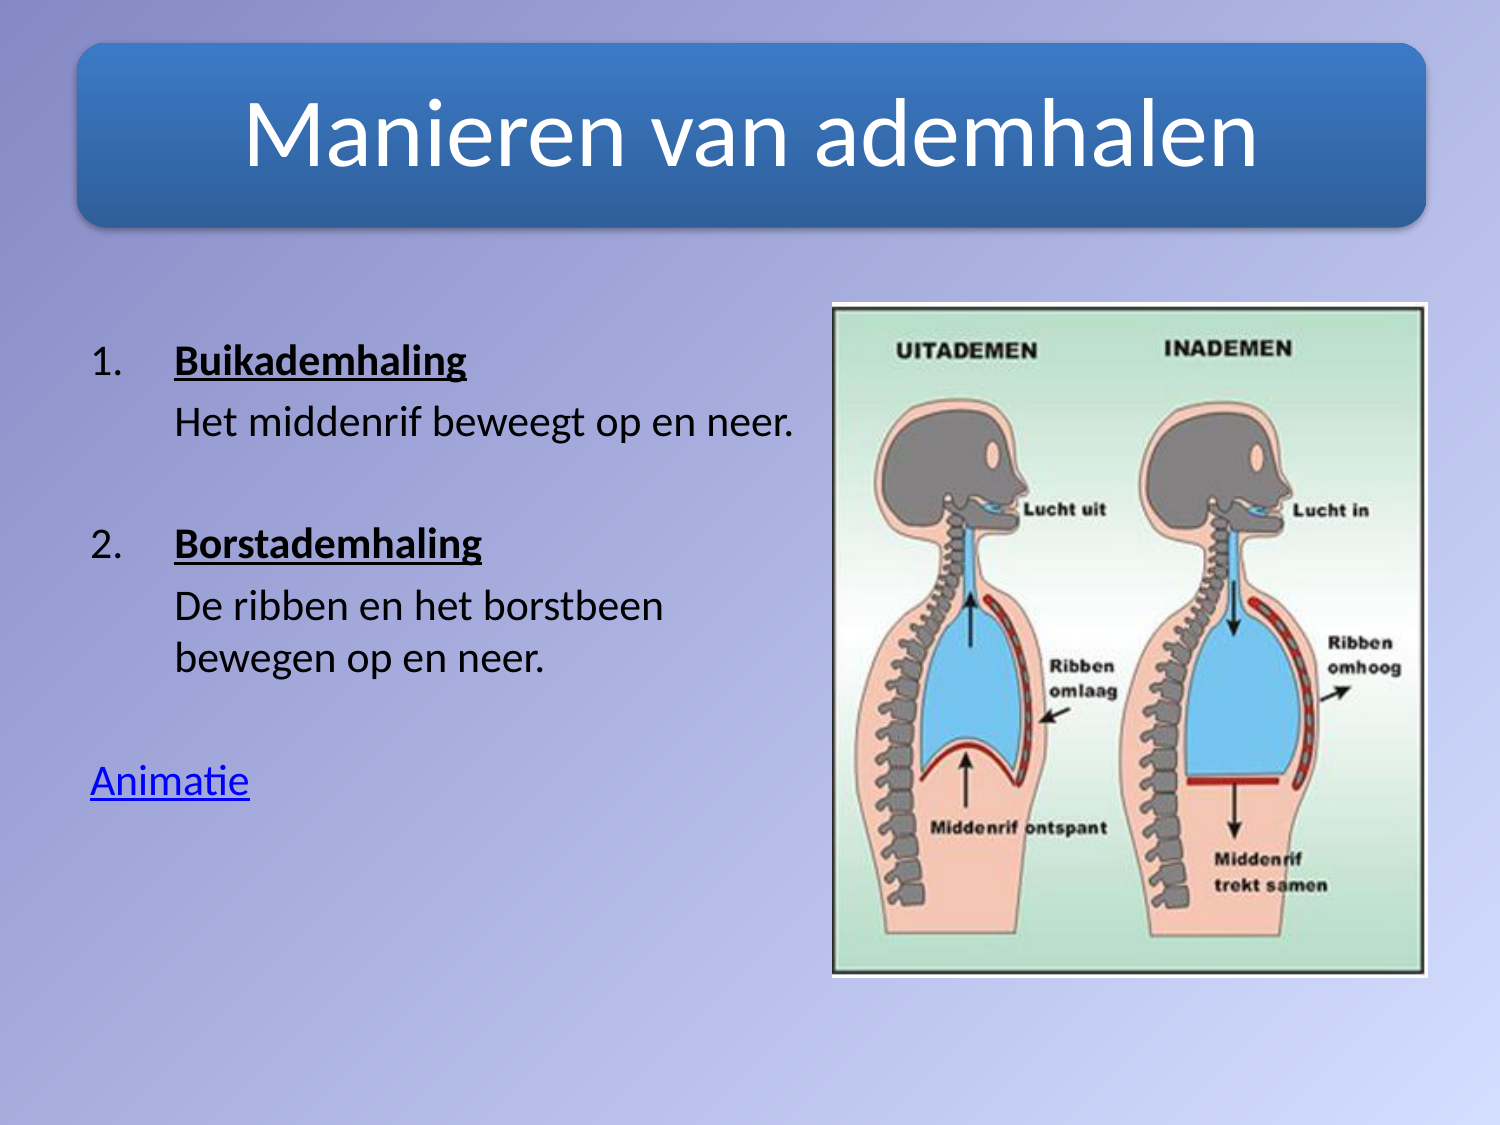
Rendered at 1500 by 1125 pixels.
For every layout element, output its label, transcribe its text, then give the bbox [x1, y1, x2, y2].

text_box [76, 42, 1427, 231]
picture [832, 302, 1428, 978]
list 1. Buikademhaling Het middenrif beweegt op en neer. 2. Borstademhaling De ribben en het borstbeen bewegen op en neer. Animatie [75, 262, 845, 1005]
